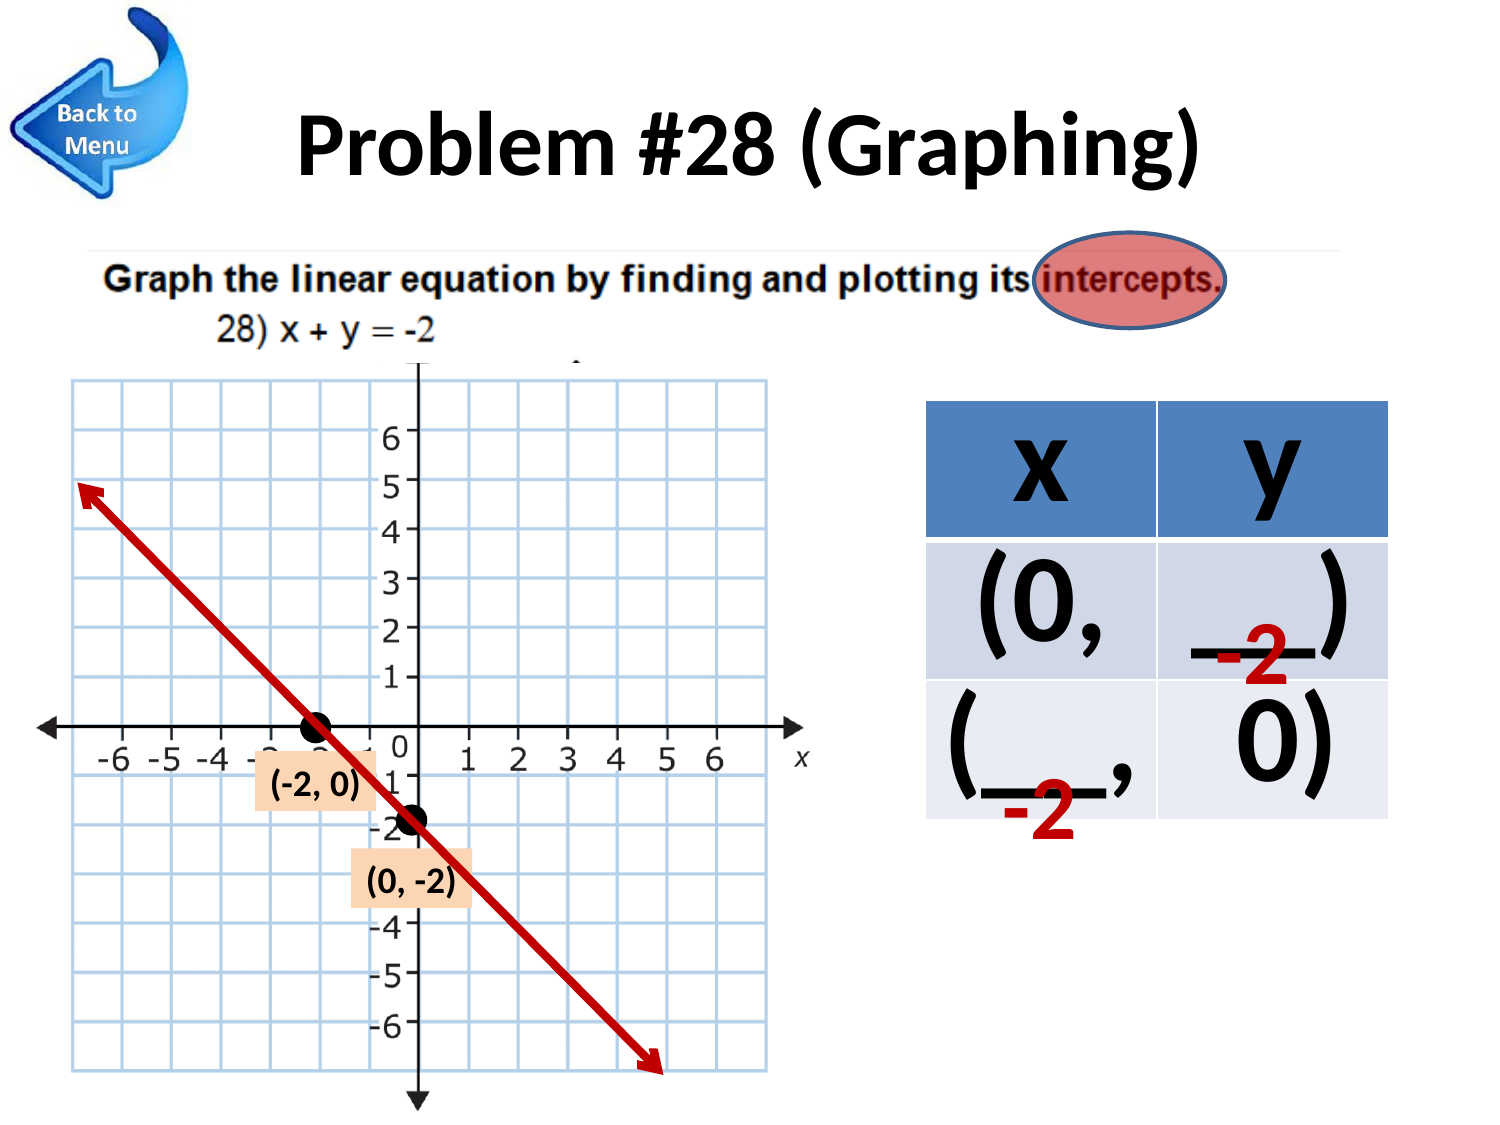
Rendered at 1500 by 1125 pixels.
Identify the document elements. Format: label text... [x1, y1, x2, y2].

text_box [77, 482, 664, 1076]
text_box -2 [988, 740, 1093, 865]
table_cell (__, [926, 681, 1156, 819]
text_box [1053, 230, 1206, 249]
table_cell (0, [926, 543, 1156, 679]
picture [0, 0, 192, 208]
table_cell 0) [1158, 681, 1388, 819]
text_box -2 [1200, 585, 1305, 710]
title Problem #28 (Graphing) [75, 45, 1425, 233]
table_header y [1158, 401, 1388, 537]
table_header x [926, 401, 1156, 537]
table_cell __) [1158, 543, 1388, 679]
picture [36, 250, 1342, 1125]
